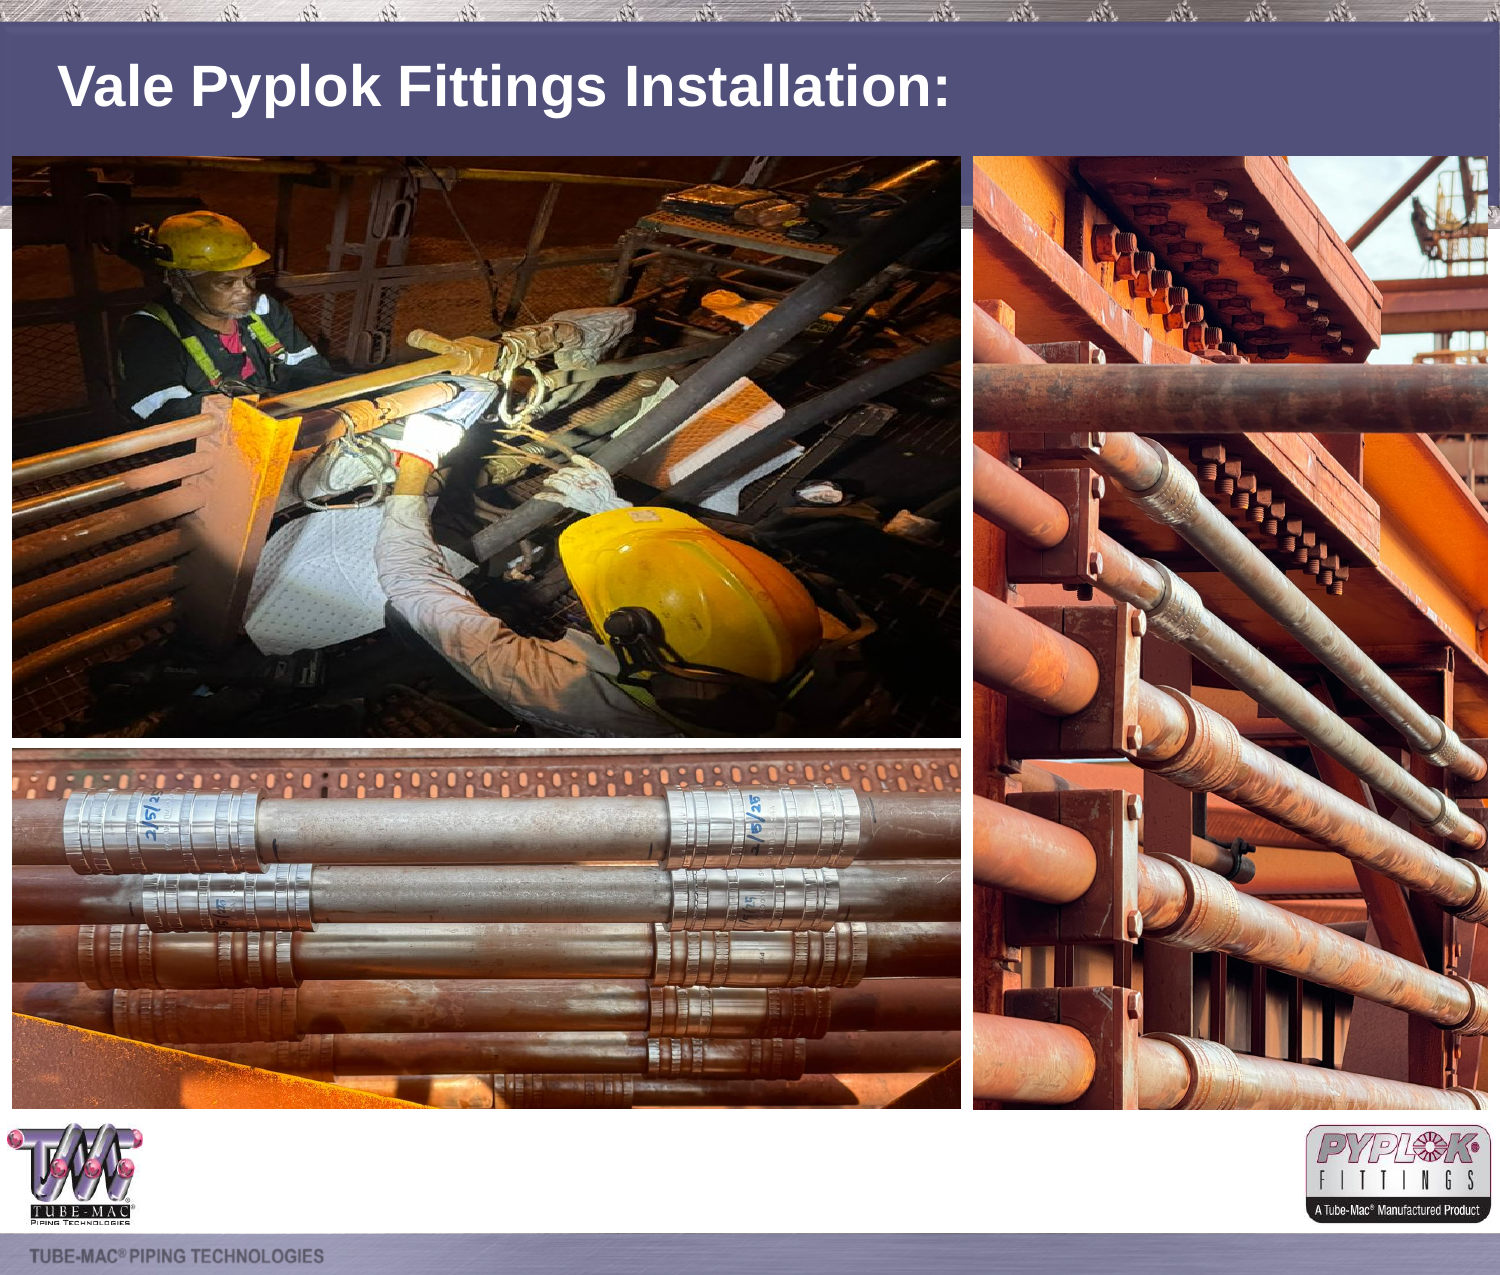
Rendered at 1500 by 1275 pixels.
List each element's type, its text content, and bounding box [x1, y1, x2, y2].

title Vale Pyplok Fittings Installation: [57, 48, 1485, 120]
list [11, 748, 962, 1109]
picture [7, 1123, 143, 1225]
picture [1303, 1123, 1493, 1225]
picture [0, 0, 1500, 1111]
picture [17, 1237, 336, 1275]
